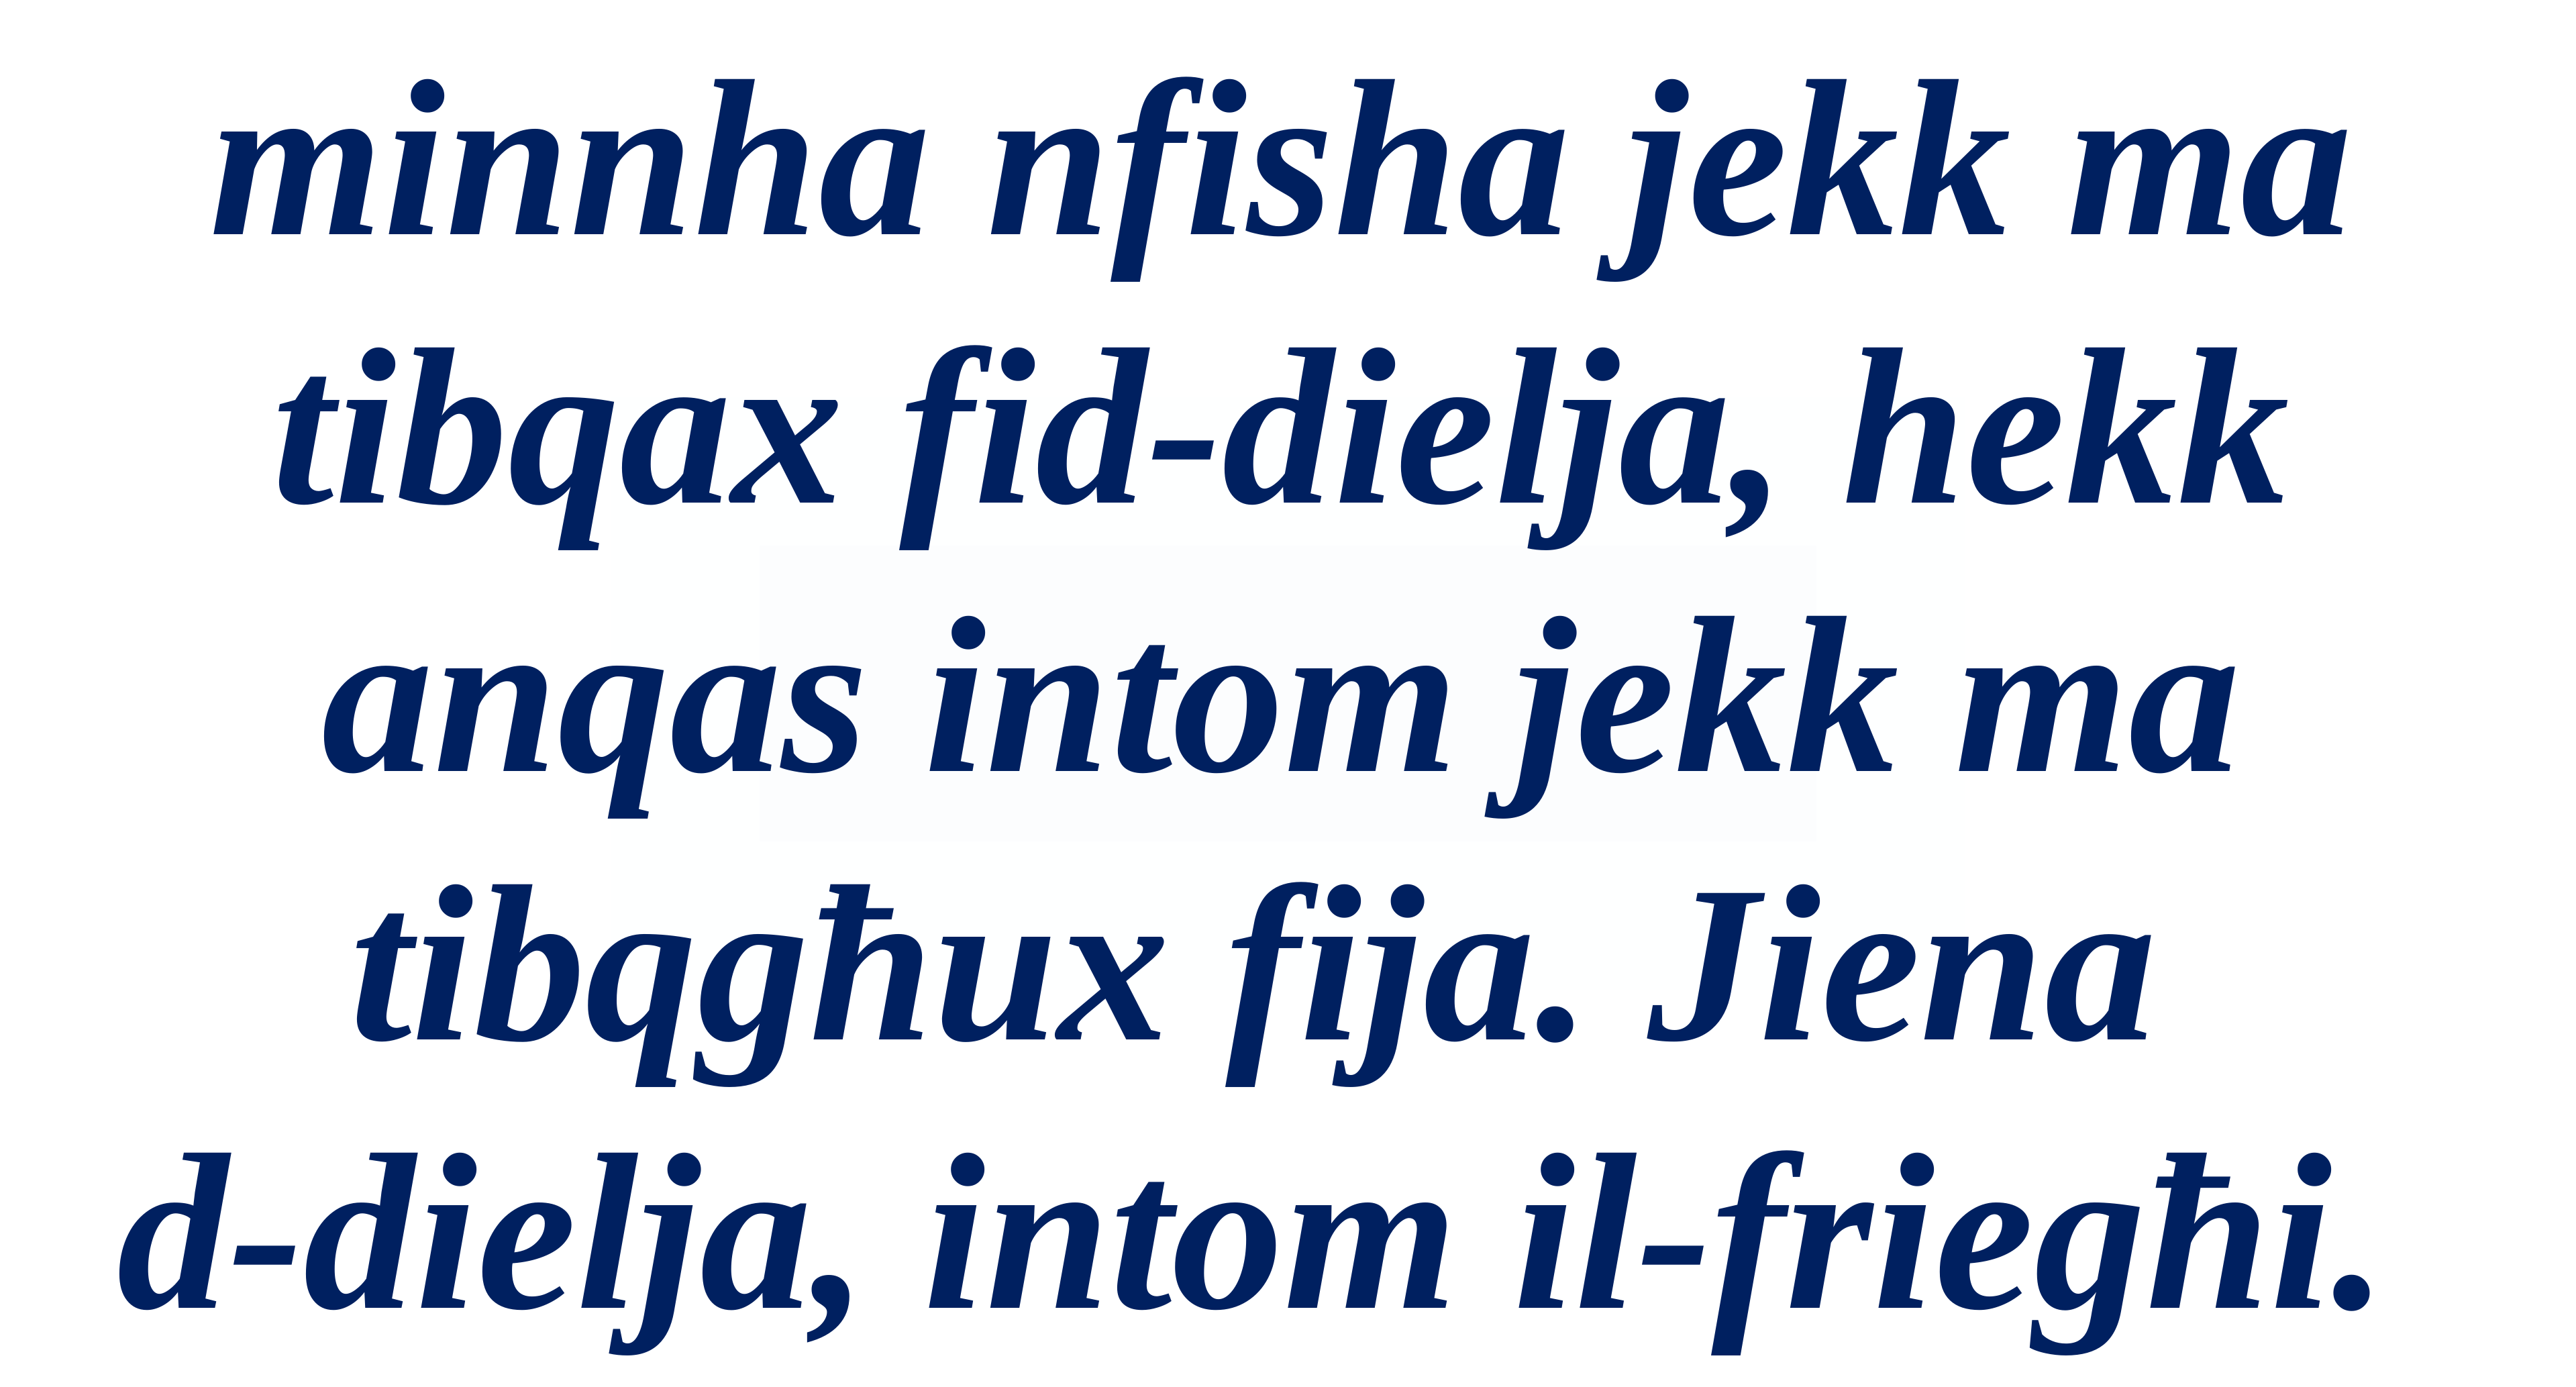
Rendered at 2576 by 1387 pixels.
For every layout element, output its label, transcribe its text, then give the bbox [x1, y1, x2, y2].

text_box minnha nfisha jekk ma tibqax fid-dielja, hekk anqas intom jekk ma tibqgħux fija. Jiena d-dielja, intom il-friegħi. [31, 0, 2532, 1364]
